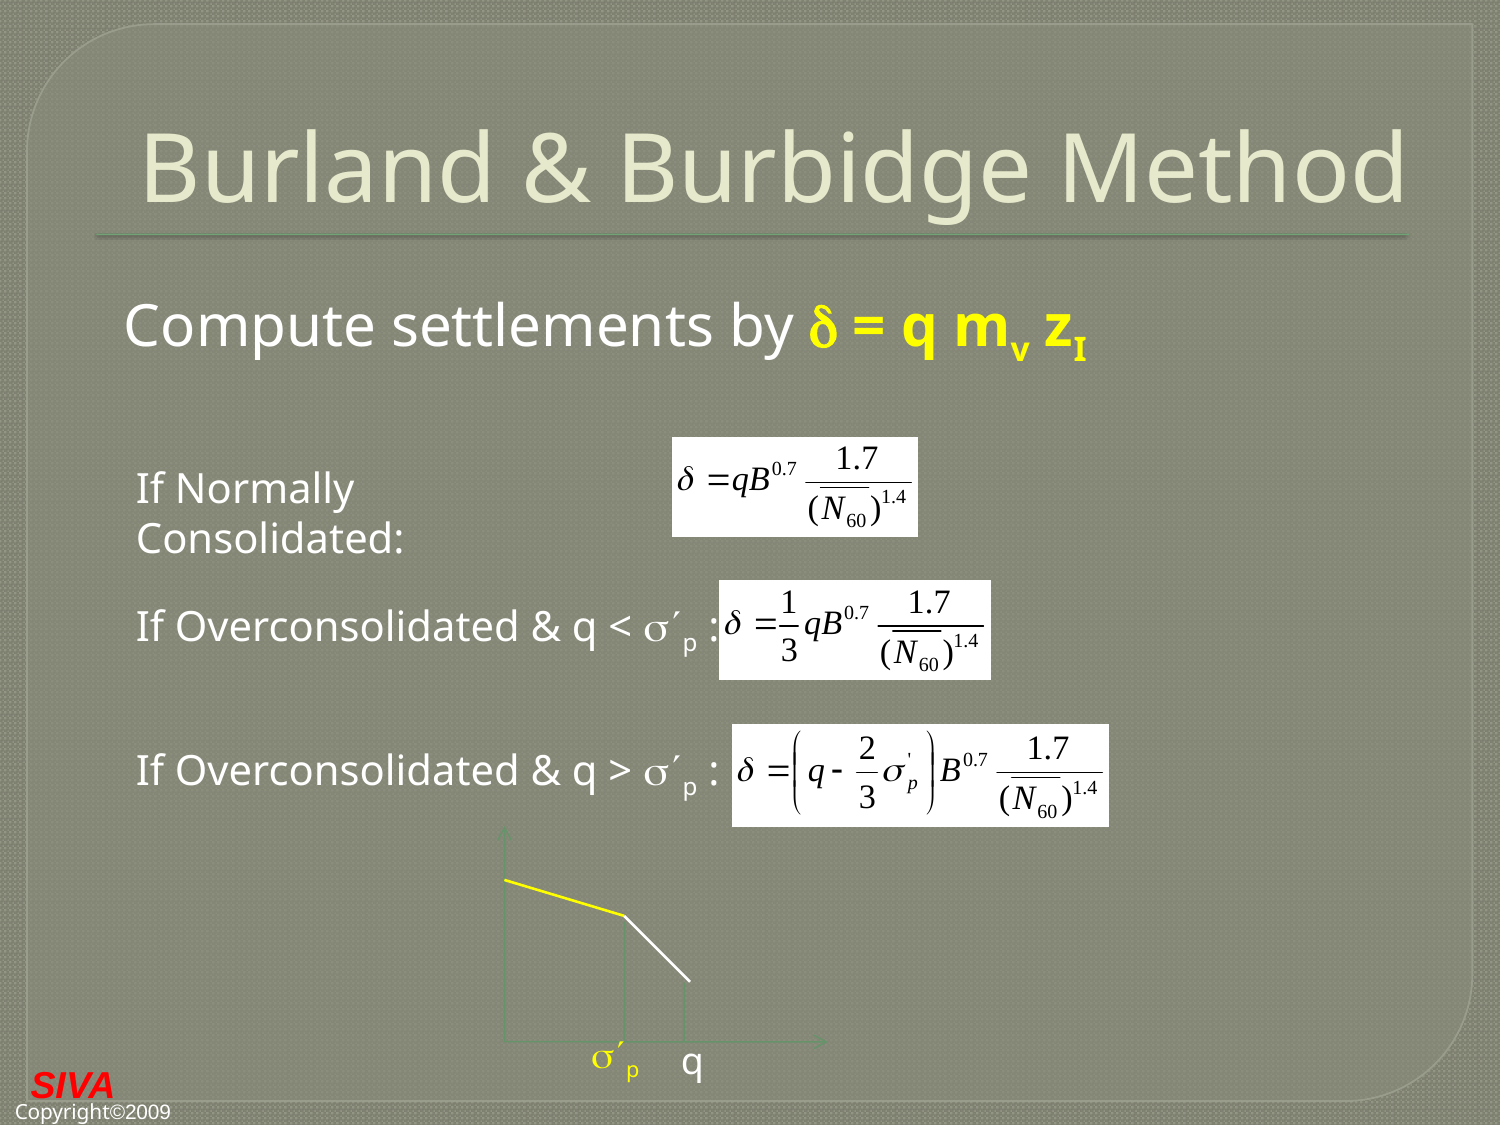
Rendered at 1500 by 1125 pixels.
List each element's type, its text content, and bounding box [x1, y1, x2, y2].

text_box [120, 723, 1110, 828]
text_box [120, 436, 918, 537]
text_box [504, 825, 829, 1091]
text_box Compute settlements by  = q mv zI [109, 280, 1224, 376]
title Burland & Burbidge Method [75, 41, 1425, 230]
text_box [120, 580, 991, 681]
